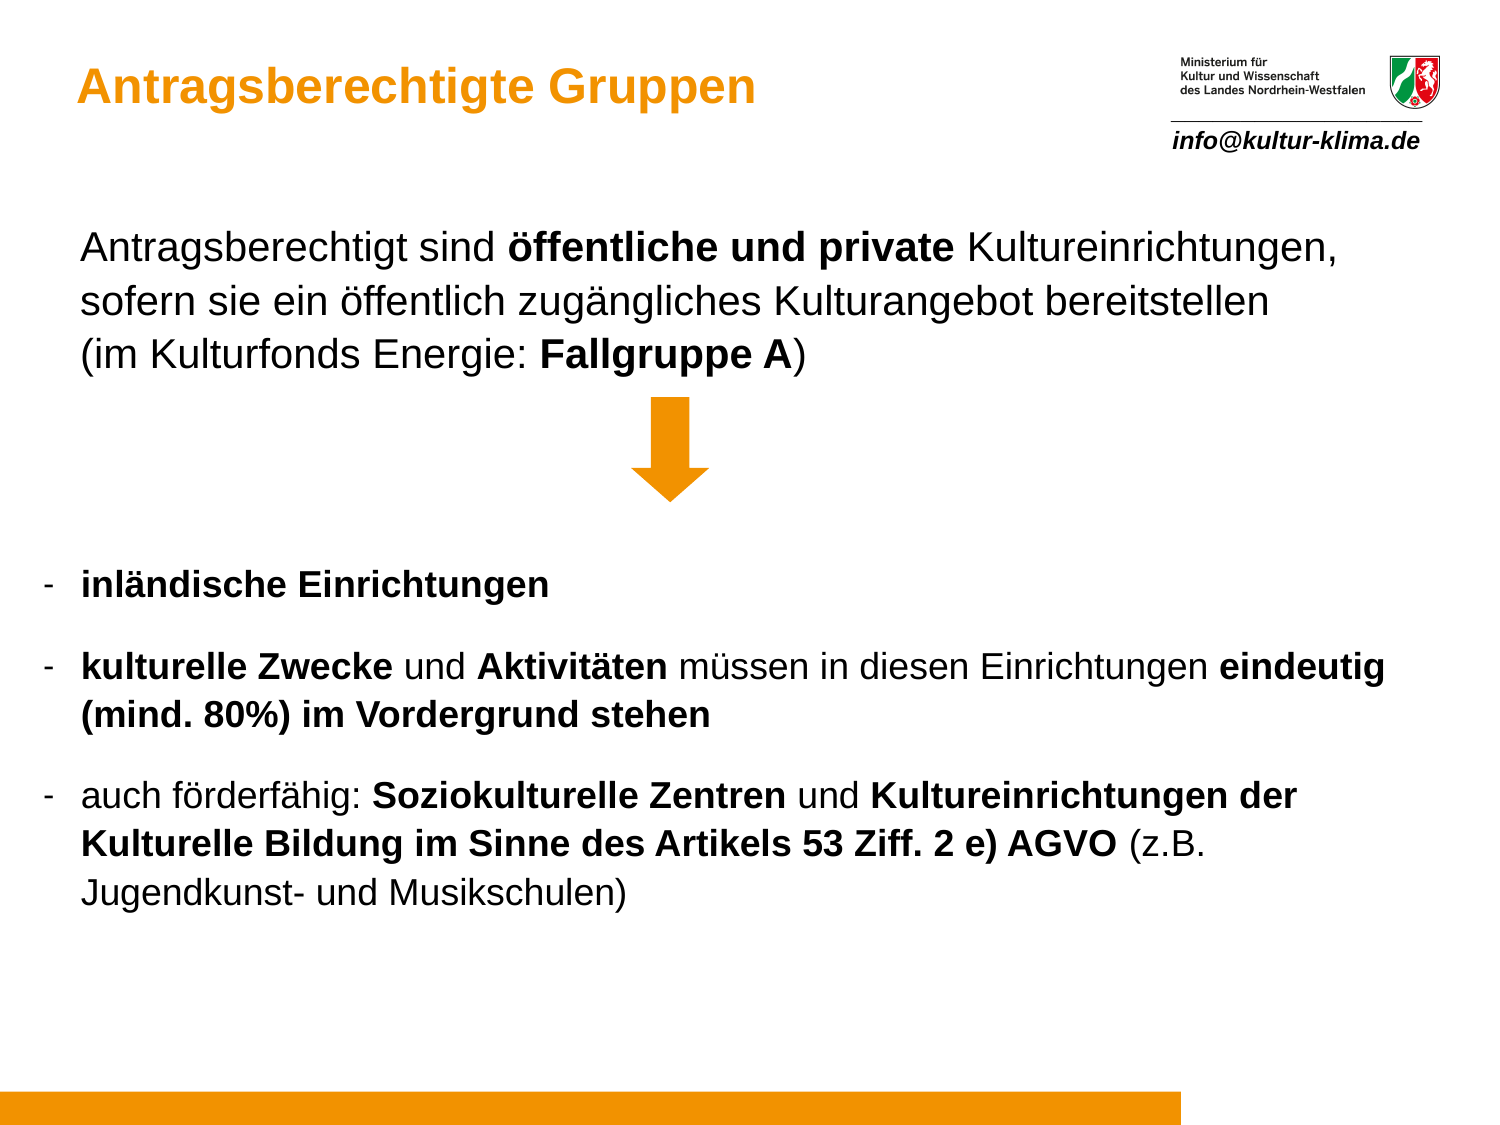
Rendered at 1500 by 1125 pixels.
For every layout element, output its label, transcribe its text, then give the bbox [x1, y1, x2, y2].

text_box [631, 397, 710, 503]
text_box Antragsberechtigt sind öffentliche und private Kultureinrichtungen, sofern sie ein öffentlich zugängliches Kulturangebot bereitstellen (im Kulturfonds Energie: Fallgruppe A) [65, 209, 1415, 418]
picture [1180, 55, 1440, 87]
text_box Antragsberechtigte Gruppen [65, 54, 802, 177]
text_box inländische Einrichtungen kulturelle Zwecke und Aktivitäten müssen in diesen Einrichtungen eindeutig (mind. 80%) im Vordergrund stehen auch förderfähig: Soziokulturelle Zentren und Kultureinrichtungen der Kulturelle Bildung im Sinne des Artikels 53 Ziff. 2 e) AGVO (z.B. Jugendkunst- und Musikschulen) [28, 549, 1452, 942]
text_box __________________ info@kultur-klima.de [1157, 87, 1440, 162]
